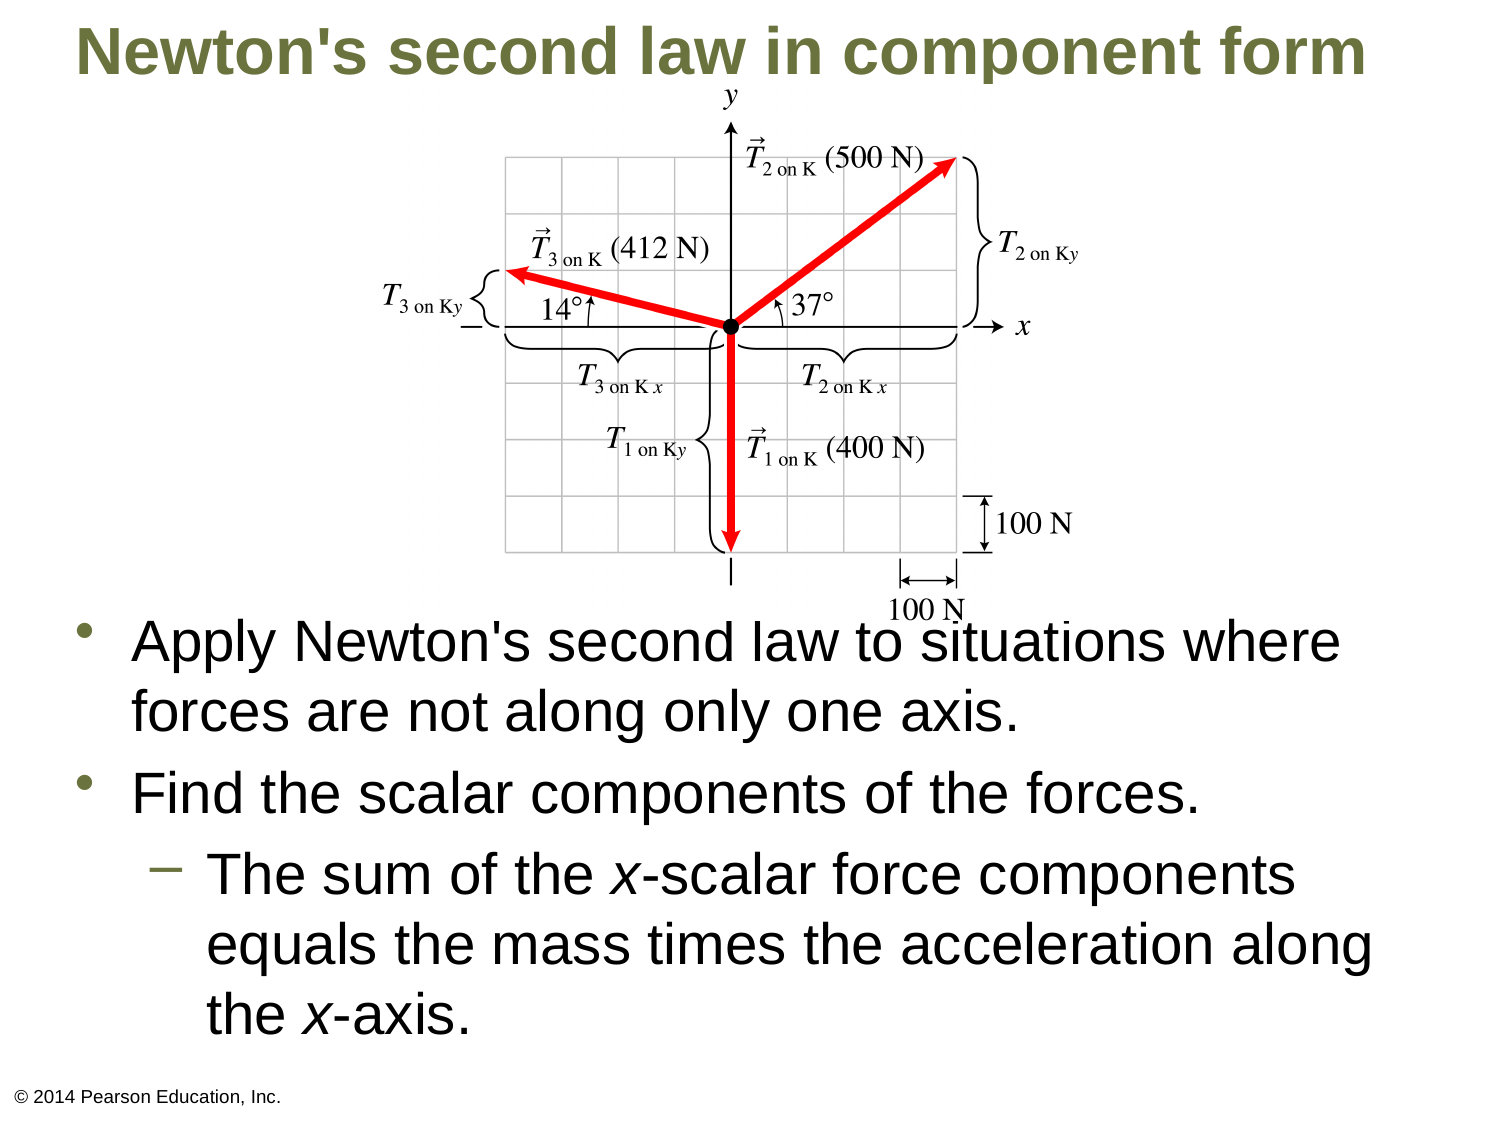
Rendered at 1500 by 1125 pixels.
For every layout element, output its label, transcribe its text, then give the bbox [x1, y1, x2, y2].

list Apply Newton's second law to situations where forces are not along only one axis. Find the scalar components of the forces. The sum of the x-scalar force components equals the mass times the acceleration along the x-axis. [59, 187, 1410, 1078]
title Newton's second law in component form [0, 0, 1500, 96]
picture [377, 83, 1084, 622]
footer © 2014 Pearson Education, Inc. [14, 1084, 900, 1115]
